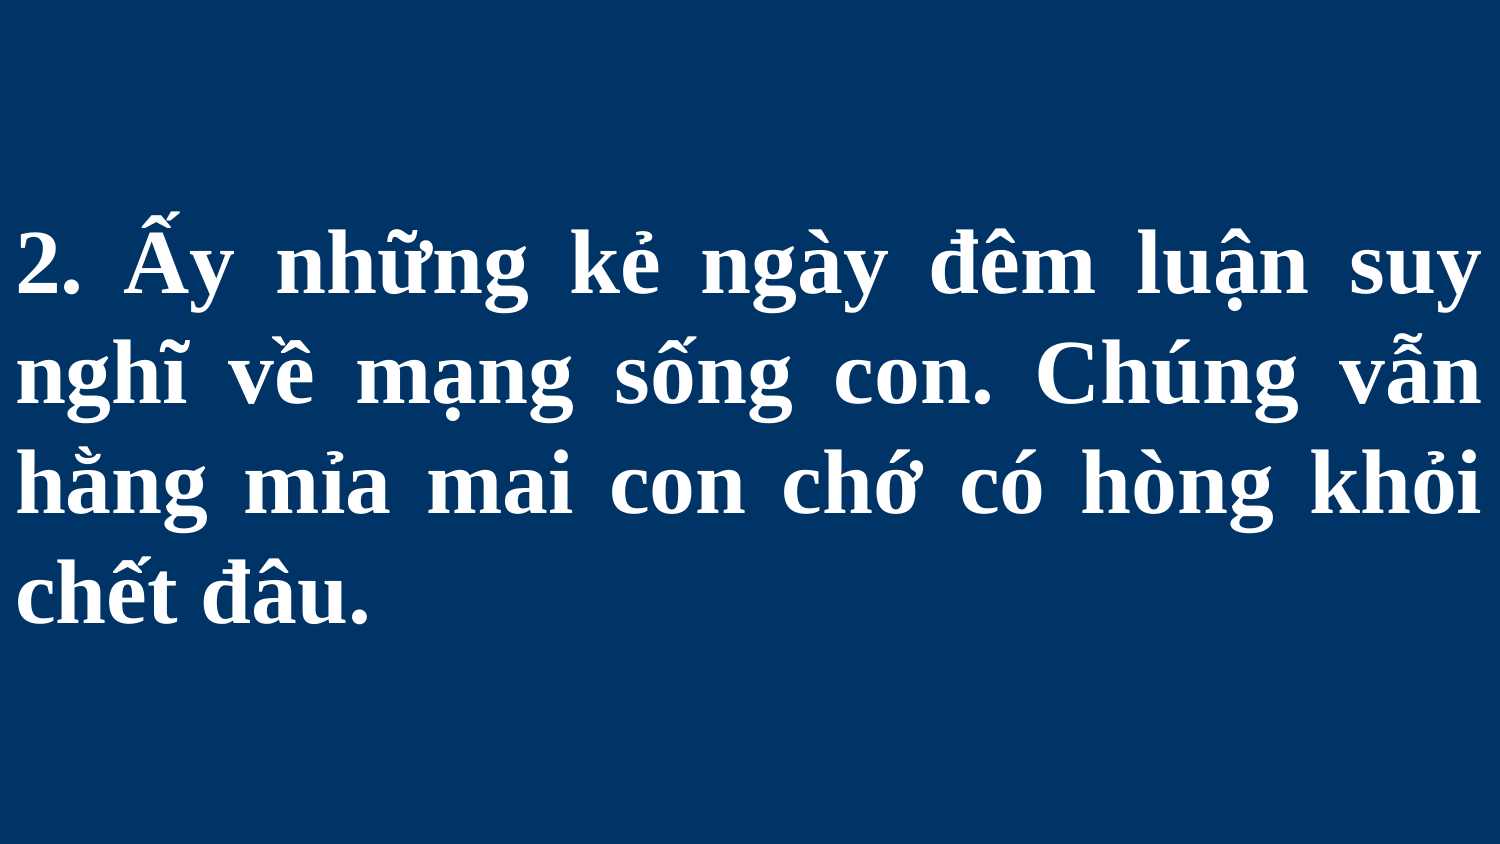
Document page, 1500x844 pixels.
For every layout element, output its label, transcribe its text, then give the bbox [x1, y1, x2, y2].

title 2. Ấy những kẻ ngày đêm luận suy nghĩ về mạng sống con. Chúng vẫn hằng mỉa mai con chớ có hòng khỏi chết đâu. [0, 0, 1500, 844]
